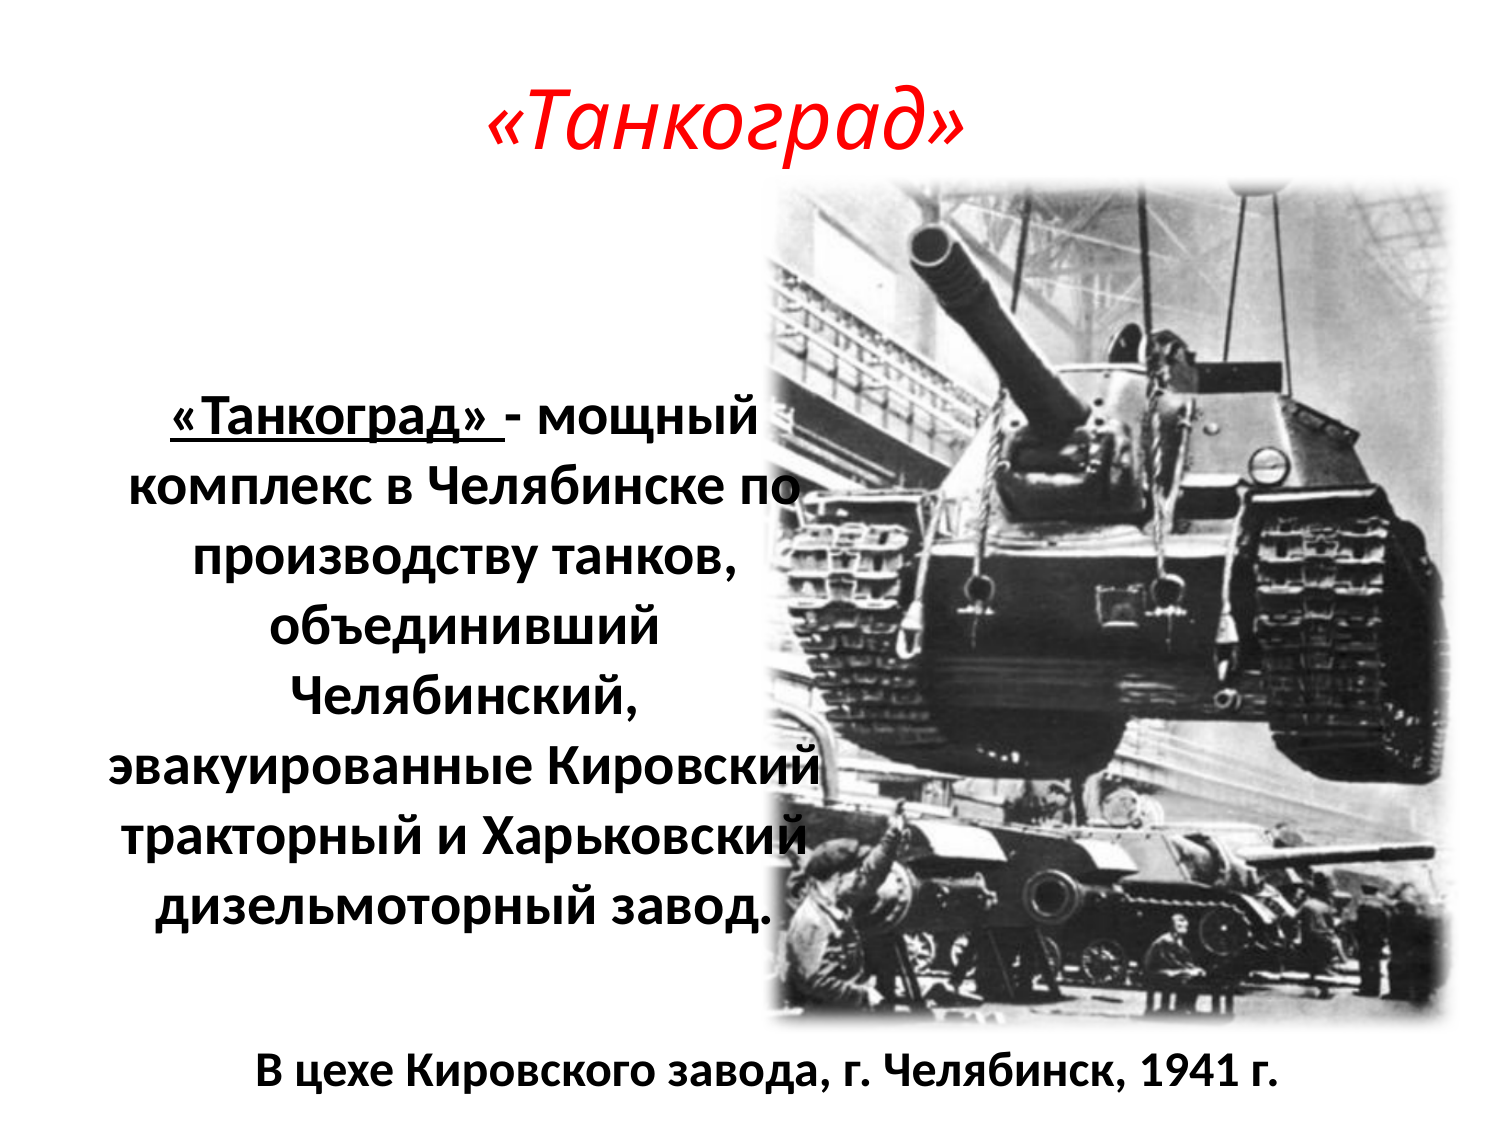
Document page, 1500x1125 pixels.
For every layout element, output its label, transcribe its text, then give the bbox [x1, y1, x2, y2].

text_box «Танкоград» [128, 58, 1325, 174]
picture [761, 175, 1461, 1034]
title «Танкоград» - мощный комплекс в Челябинске по производству танков, объединивший Челябинский, эвакуированные Кировский тракторный и Харьковский дизельмоторный завод. [75, 292, 756, 1020]
text_box В цехе Кировского завода, г. Челябинск, 1941 г. [35, 1029, 1500, 1104]
